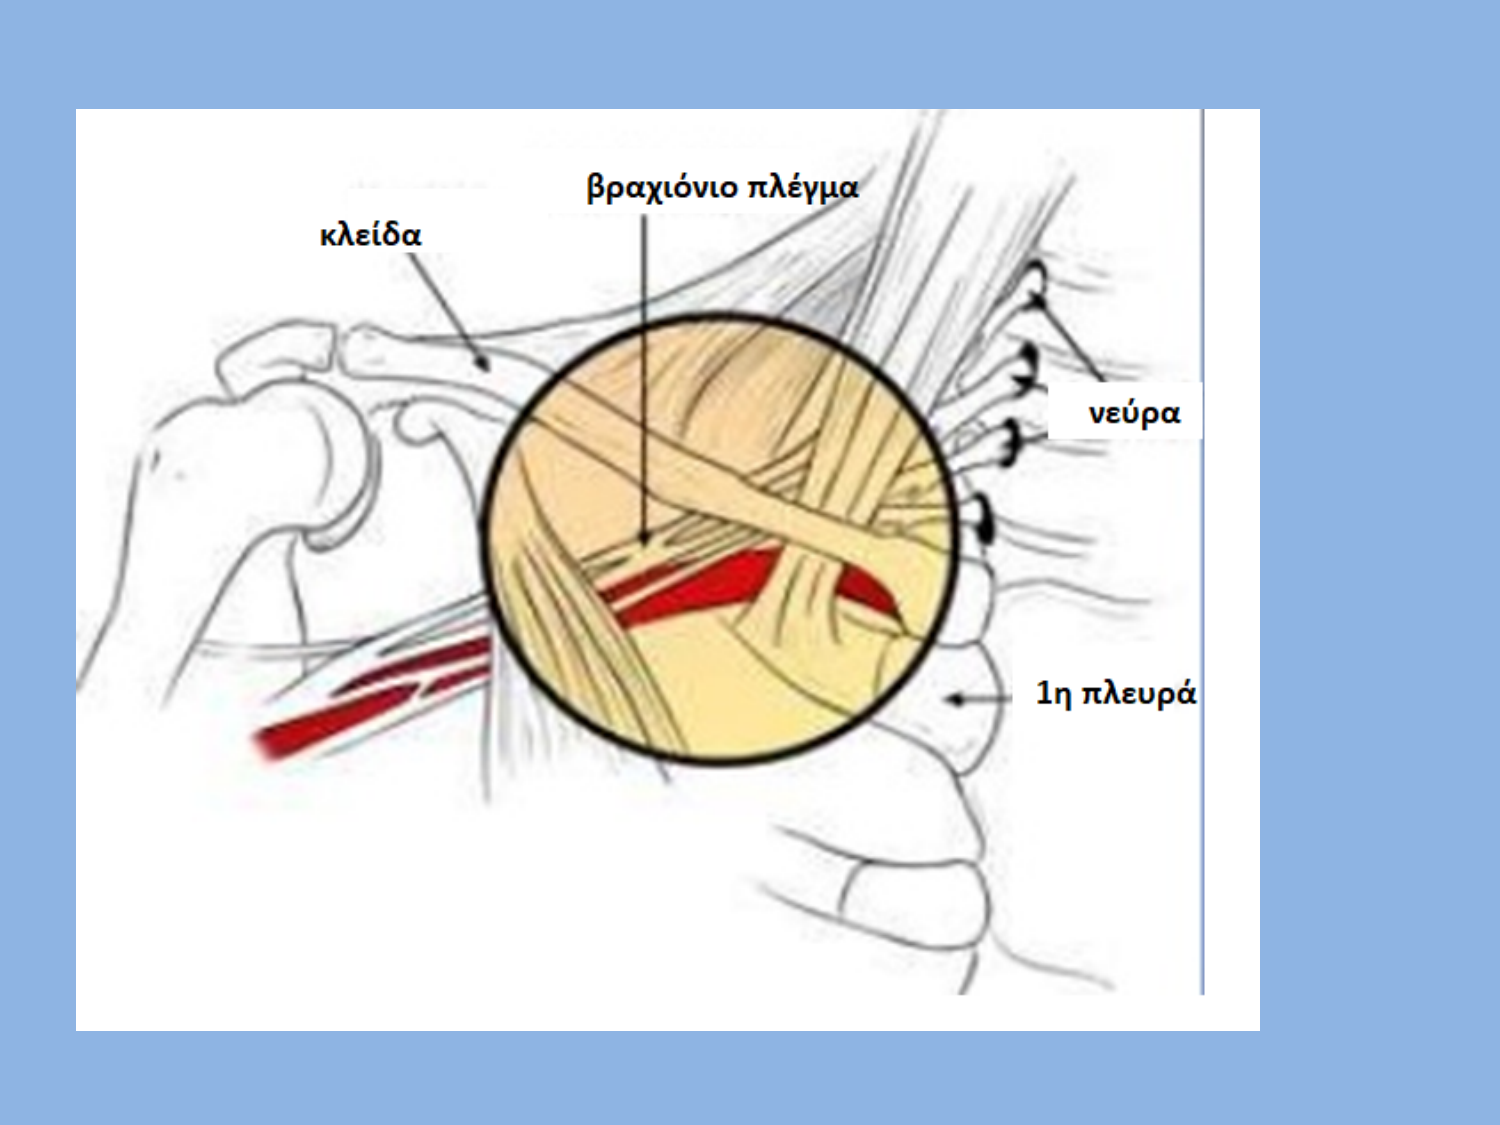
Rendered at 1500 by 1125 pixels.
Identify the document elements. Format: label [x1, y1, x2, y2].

picture [76, 109, 1260, 1032]
